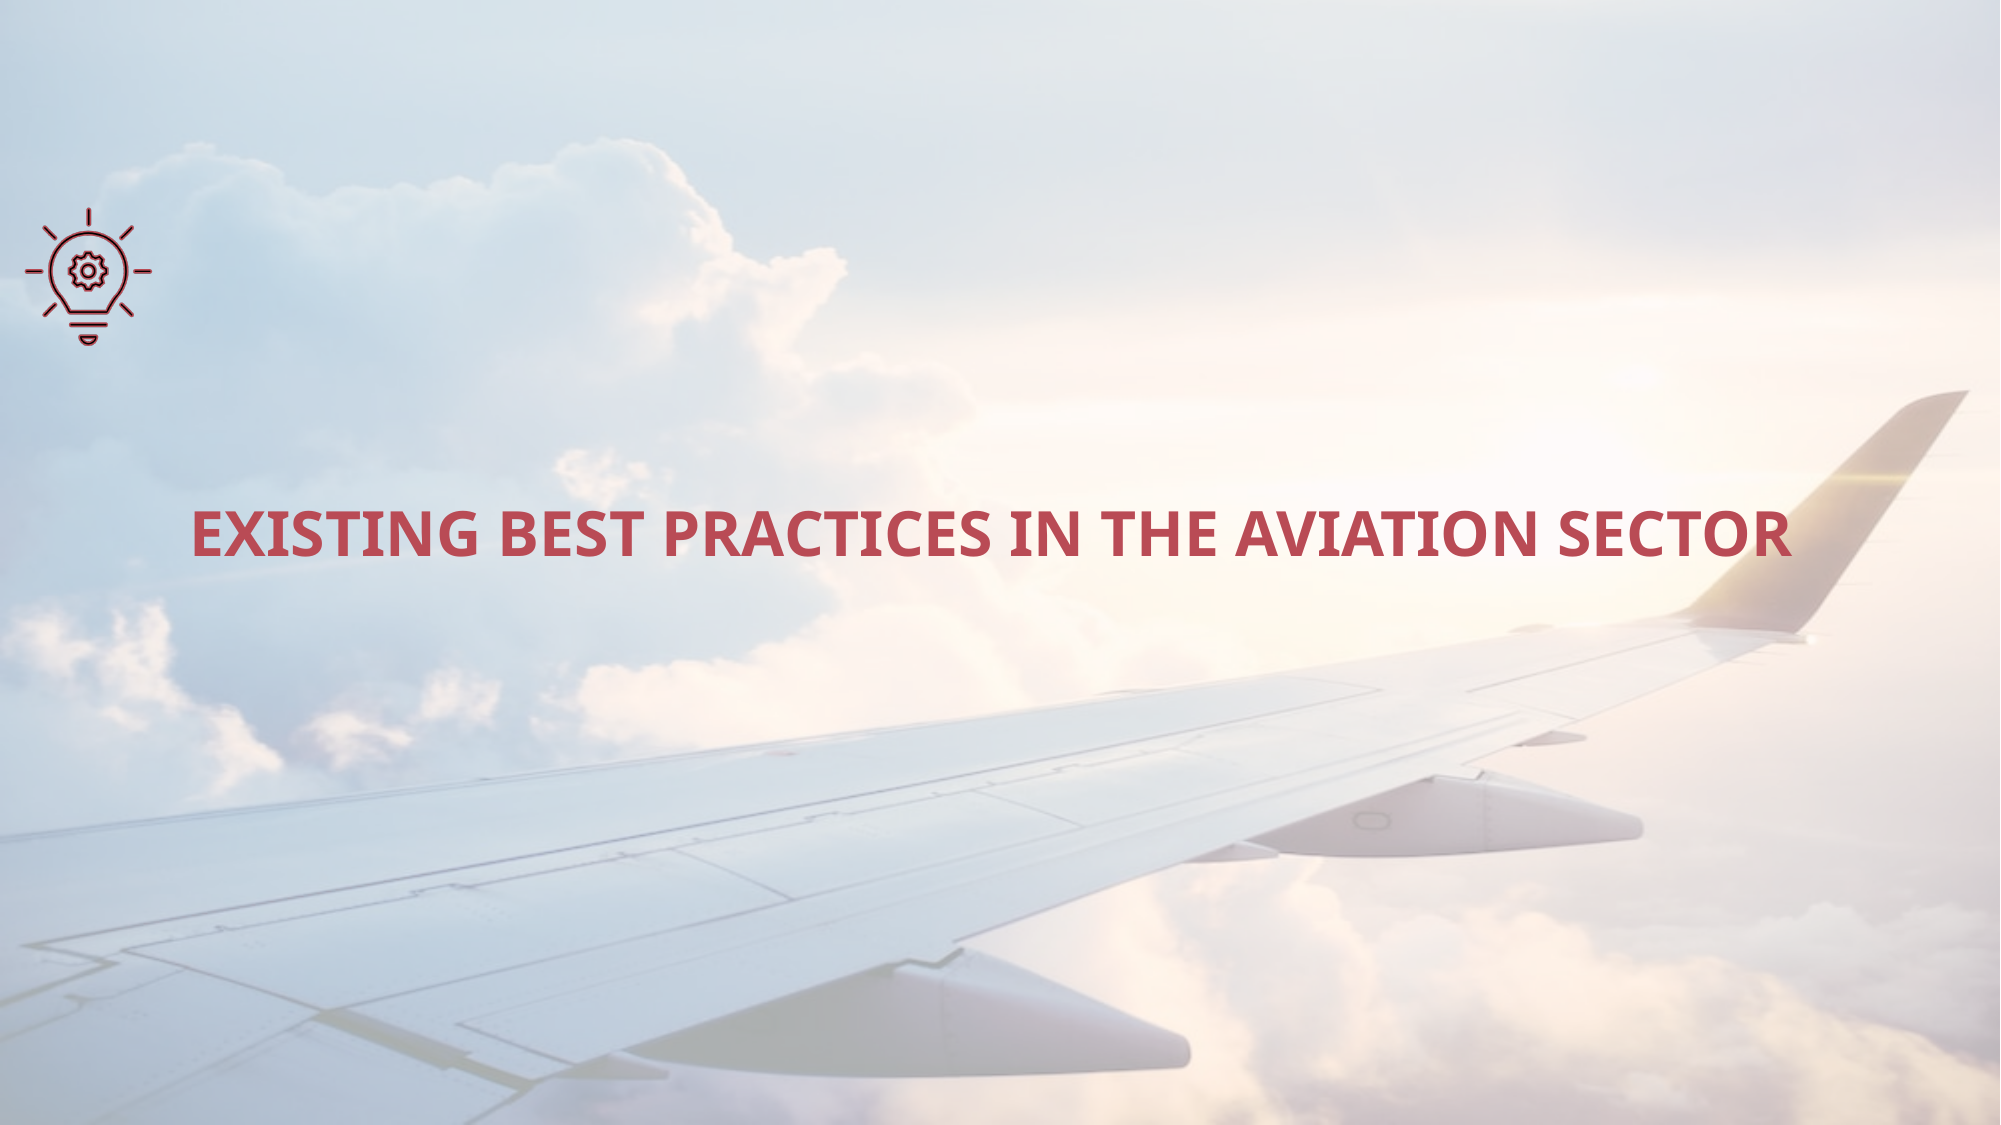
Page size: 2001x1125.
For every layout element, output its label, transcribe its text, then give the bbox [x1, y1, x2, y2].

picture [14, 202, 165, 353]
text_box EXISTING BEST PRACTICES IN THE AVIATION SECTOR [89, 486, 1911, 577]
